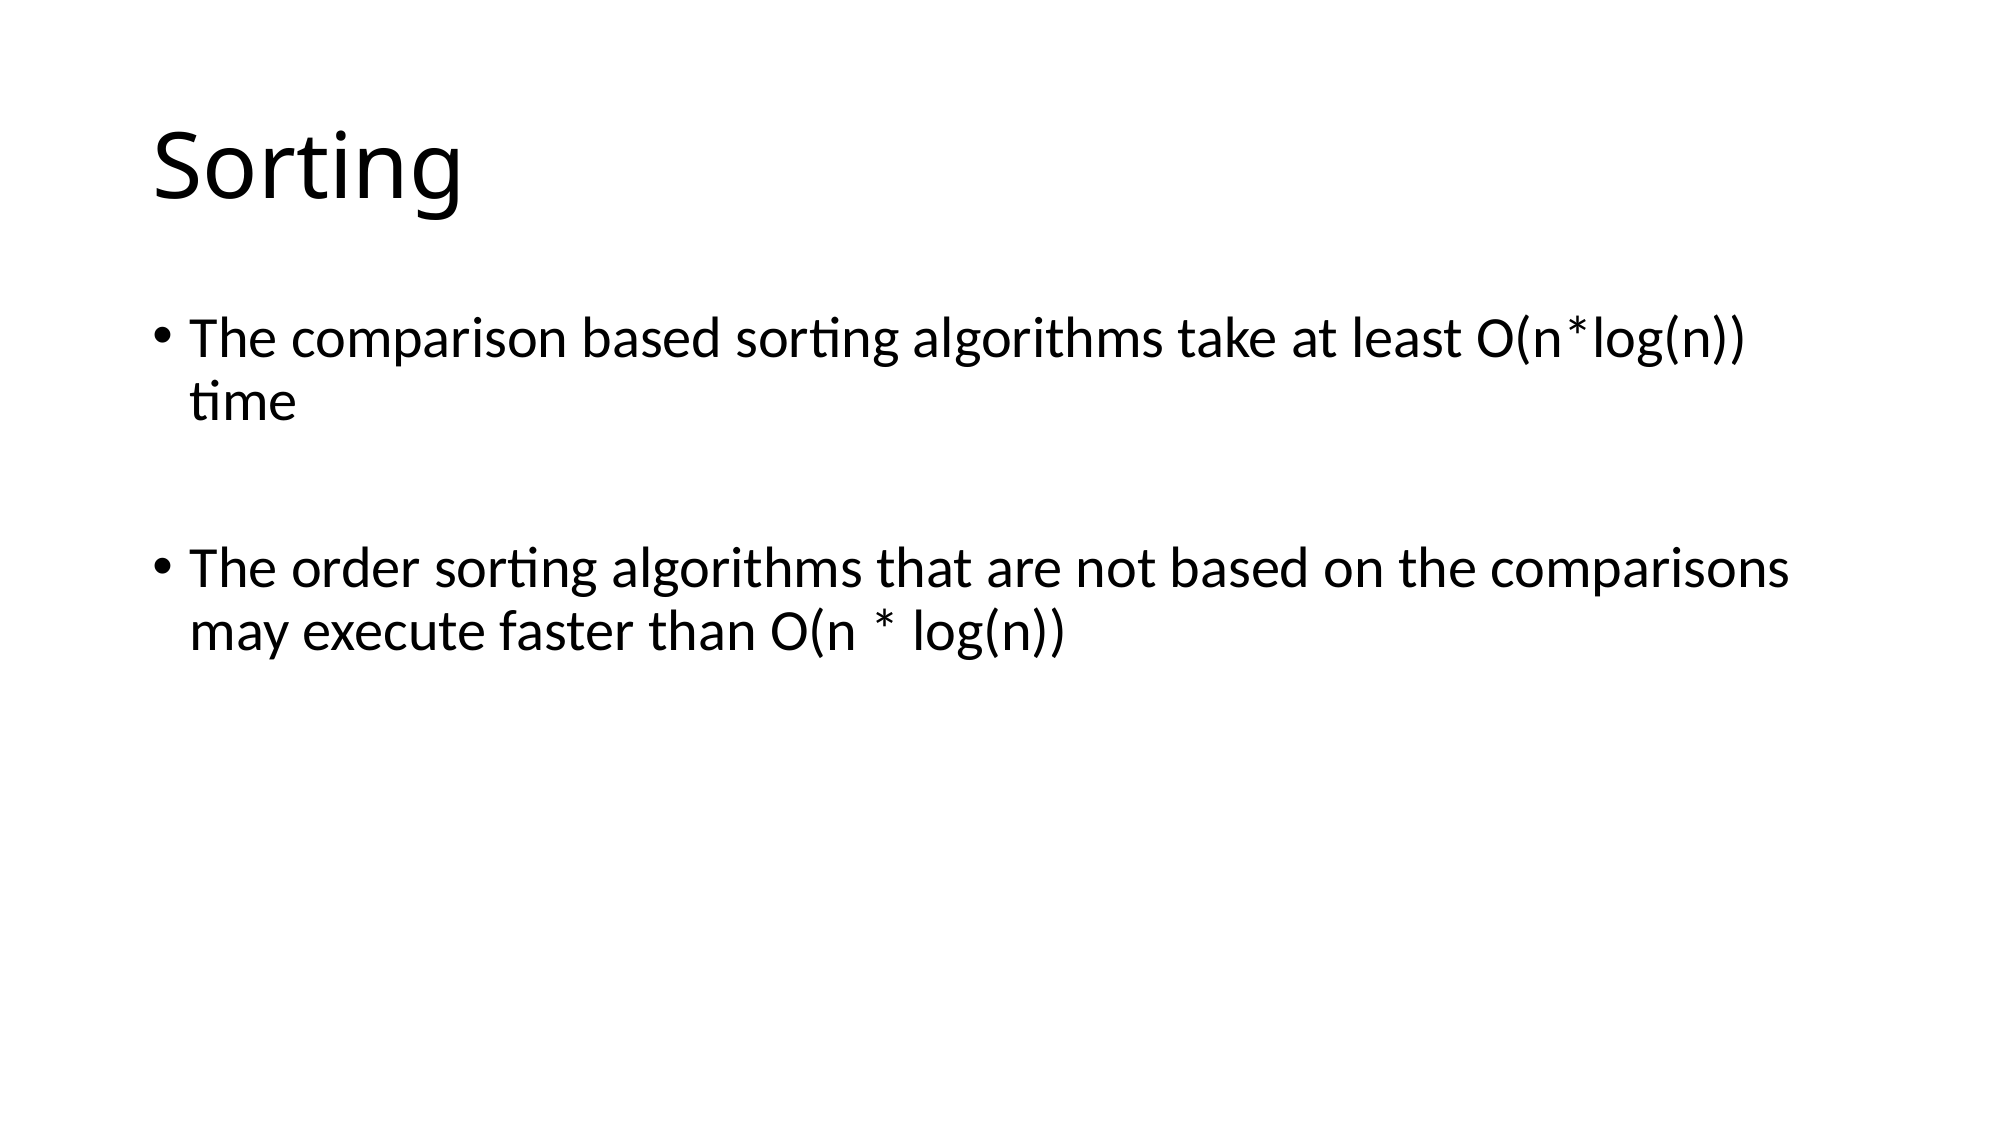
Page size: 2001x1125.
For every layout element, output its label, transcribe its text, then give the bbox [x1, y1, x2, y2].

title Sorting [137, 59, 1863, 278]
list The comparison based sorting algorithms take at least O(n*log(n)) time The order sorting algorithms that are not based on the comparisons may execute faster than O(n * log(n)) [137, 299, 1863, 1014]
